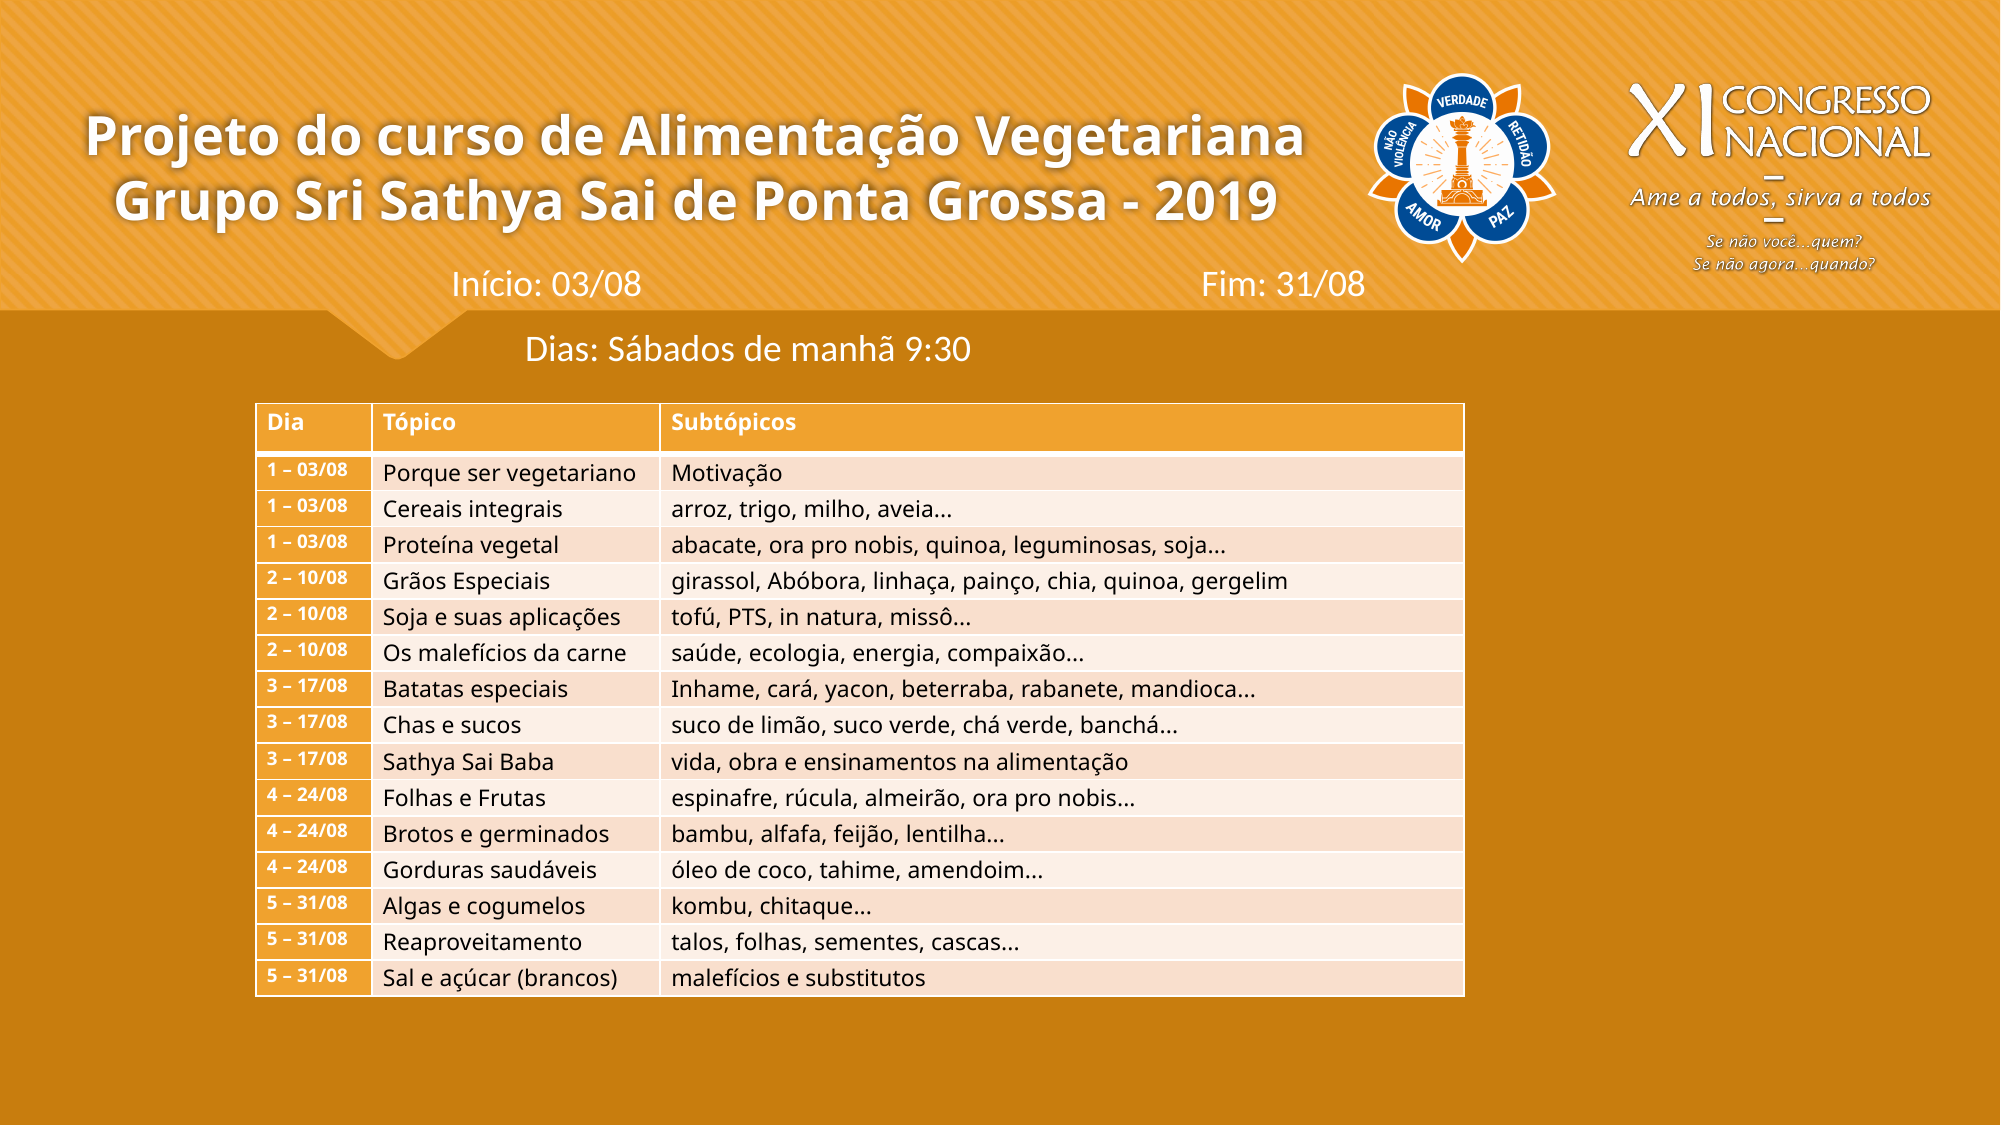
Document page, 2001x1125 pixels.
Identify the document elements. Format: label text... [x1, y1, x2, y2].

table_cell Grãos Especiais [373, 564, 659, 598]
table_cell 4 – 24/08 [257, 853, 371, 887]
table_cell Sal e açúcar (brancos) [373, 961, 659, 995]
table_cell abacate, ora pro nobis, quinoa, leguminosas, soja... [661, 527, 1463, 562]
table_cell espinafre, rúcula, almeirão, ora pro nobis... [661, 780, 1463, 815]
table_cell tofú, PTS, in natura, missô... [661, 600, 1463, 634]
table_cell 4 – 24/08 [257, 817, 371, 851]
table_cell 3 – 17/08 [257, 672, 371, 706]
table_cell 1 – 03/08 [257, 527, 371, 562]
picture [1593, 45, 1974, 302]
table_cell 5 – 31/08 [257, 925, 371, 959]
table_cell Motivação [661, 457, 1463, 490]
table_cell Gorduras saudáveis [373, 853, 659, 887]
table_cell bambu, alfafa, feijão, lentilha... [661, 817, 1463, 851]
table_cell vida, obra e ensinamentos na alimentação [661, 744, 1463, 779]
table_cell 2 – 10/08 [257, 600, 371, 634]
table_cell 4 – 24/08 [257, 780, 371, 815]
table_cell 3 – 17/08 [257, 708, 371, 742]
table_cell Algas e cogumelos [373, 889, 659, 923]
table_cell Brotos e germinados [373, 817, 659, 851]
table_cell 5 – 31/08 [257, 889, 371, 923]
table_cell Folhas e Frutas [373, 780, 659, 815]
table_header Subtópicos [661, 404, 1463, 451]
text_box Início: 03/08 Fim: 31/08 Dias: Sábados de manhã 9:30 [436, 248, 1437, 377]
table_cell Sathya Sai Baba [373, 744, 659, 779]
table_cell Reaproveitamento [373, 925, 659, 959]
table_cell 1 – 03/08 [257, 457, 371, 490]
table_cell Chas e sucos [373, 708, 659, 742]
table_cell girassol, Abóbora, linhaça, painço, chia, quinoa, gergelim [661, 564, 1463, 598]
table_header Dia [257, 404, 371, 451]
table_cell talos, folhas, sementes, cascas... [661, 925, 1463, 959]
table_header Tópico [373, 404, 659, 451]
title Projeto do curso de Alimentação Vegetariana Grupo Sri Sathya Sai de Ponta Grossa - 2019 [38, 84, 1355, 249]
table_cell 1 – 03/08 [257, 491, 371, 526]
table_cell Batatas especiais [373, 672, 659, 706]
table_cell 5 – 31/08 [257, 961, 371, 995]
table_cell Inhame, cará, yacon, beterraba, rabanete, mandioca... [661, 672, 1463, 706]
table_cell Proteína vegetal [373, 527, 659, 562]
table_cell arroz, trigo, milho, aveia... [661, 491, 1463, 526]
table_cell Soja e suas aplicações [373, 600, 659, 634]
table_cell suco de limão, suco verde, chá verde, banchá... [661, 708, 1463, 742]
table_cell 3 – 17/08 [257, 744, 371, 779]
table_cell malefícios e substitutos [661, 961, 1463, 995]
table_cell 2 – 10/08 [257, 636, 371, 670]
table_cell saúde, ecologia, energia, compaixão... [661, 636, 1463, 670]
table_cell 2 – 10/08 [257, 564, 371, 598]
table_cell kombu, chitaque... [661, 889, 1463, 923]
picture [1351, 53, 1573, 275]
table_cell Cereais integrais [373, 491, 659, 526]
table_cell óleo de coco, tahime, amendoim... [661, 853, 1463, 887]
table_cell Os malefícios da carne [373, 636, 659, 670]
table_cell Porque ser vegetariano [373, 457, 659, 490]
